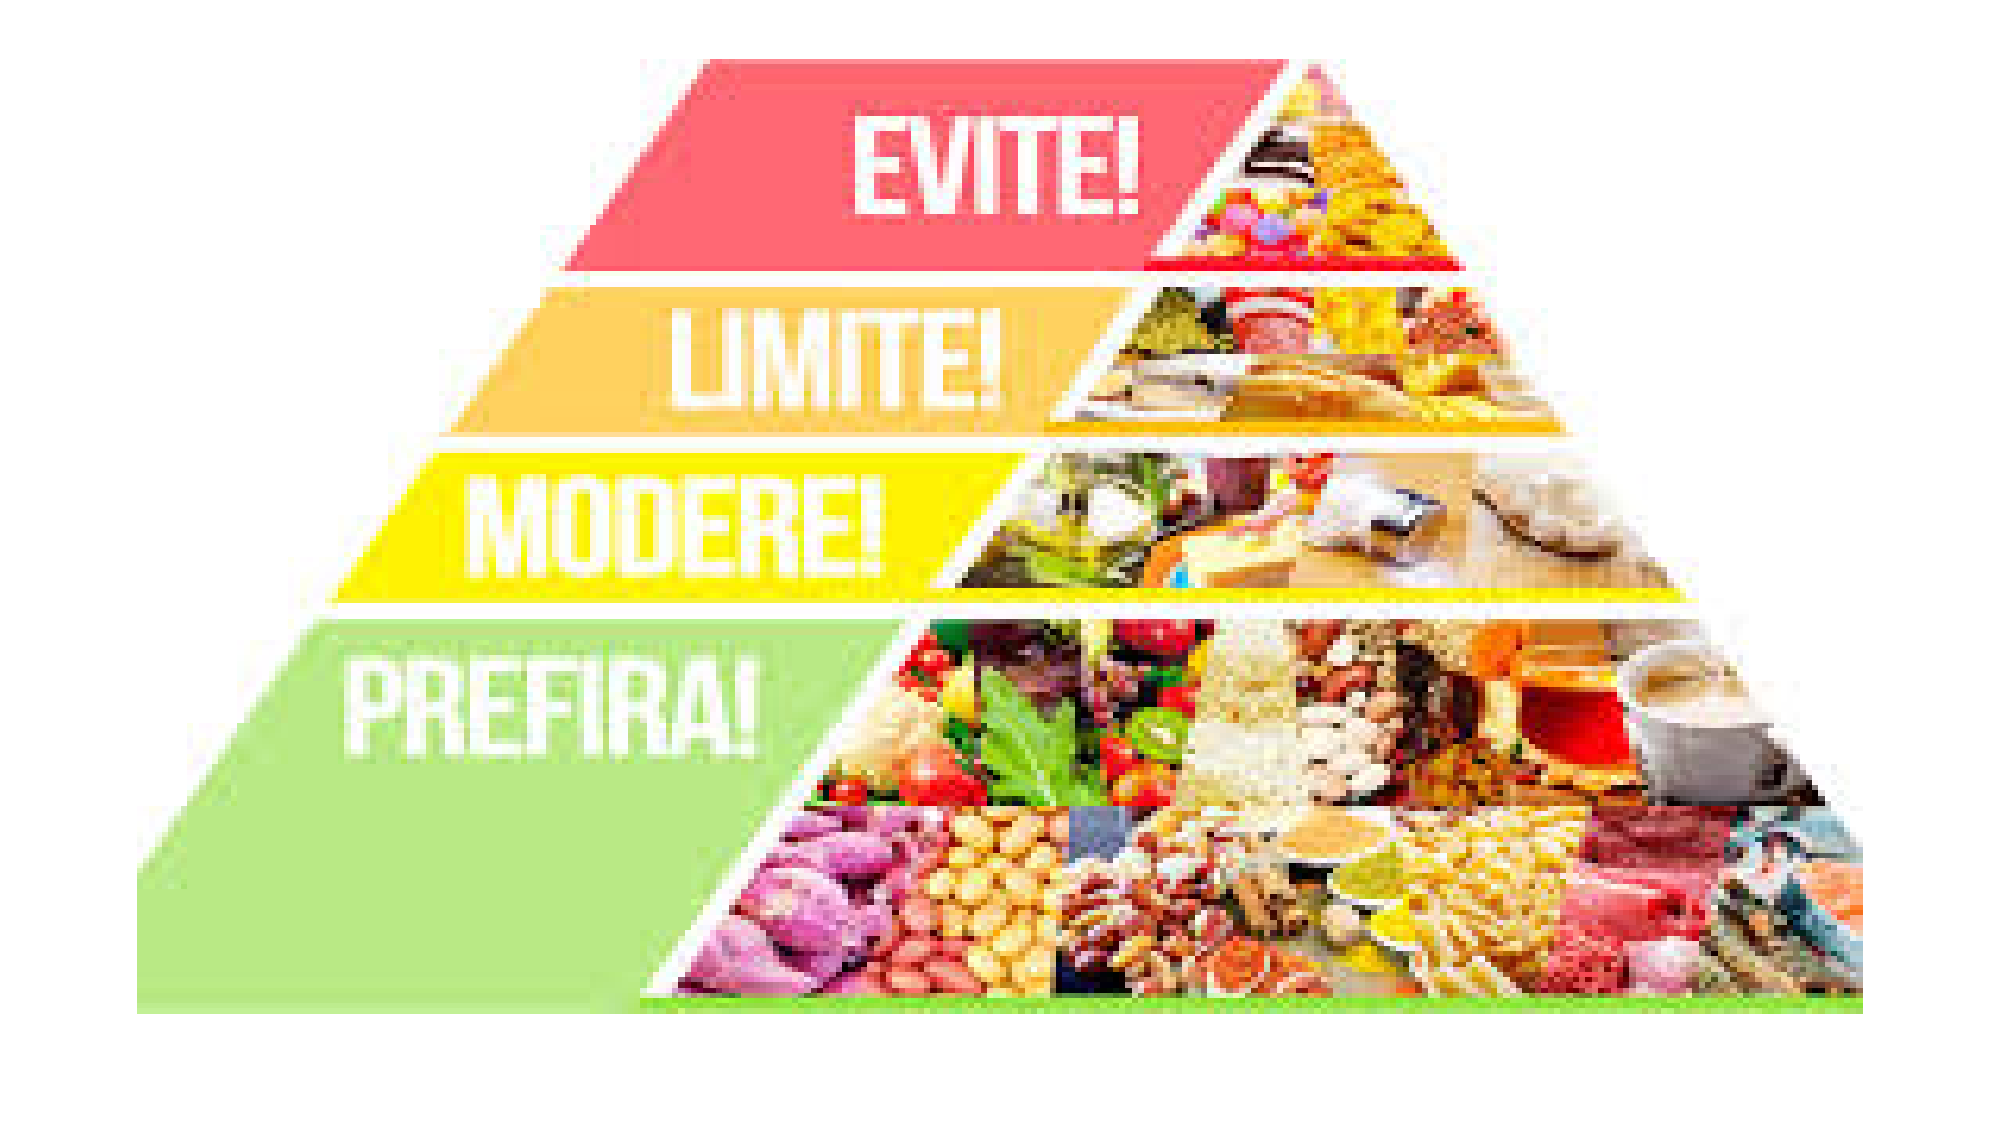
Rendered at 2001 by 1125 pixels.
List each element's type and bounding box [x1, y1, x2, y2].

picture [137, 59, 1863, 1014]
